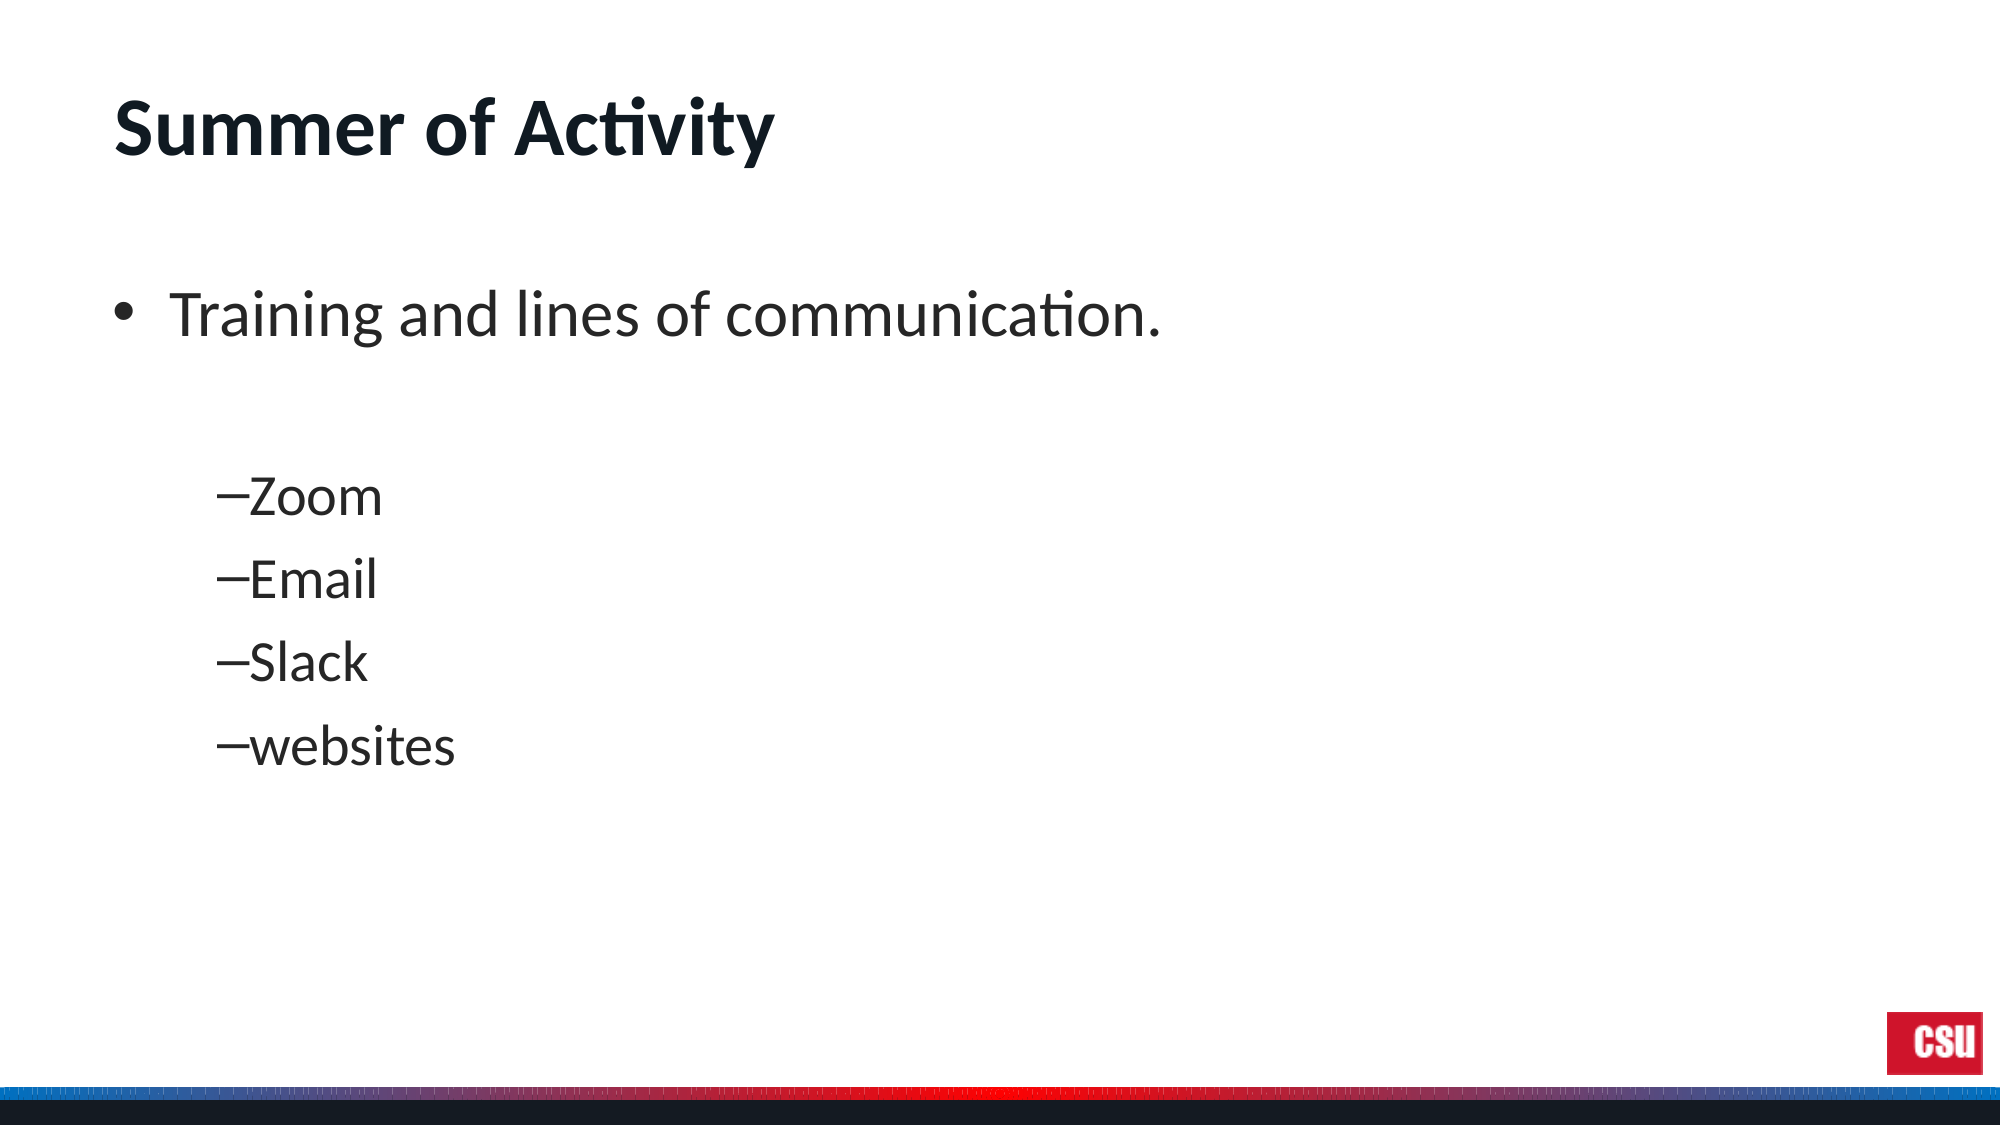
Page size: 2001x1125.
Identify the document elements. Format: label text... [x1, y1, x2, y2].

title Summer of Activity [99, 45, 1900, 200]
list Training and lines of communication. Zoom Email Slack websites [97, 262, 1898, 997]
picture [1887, 1012, 1983, 1075]
